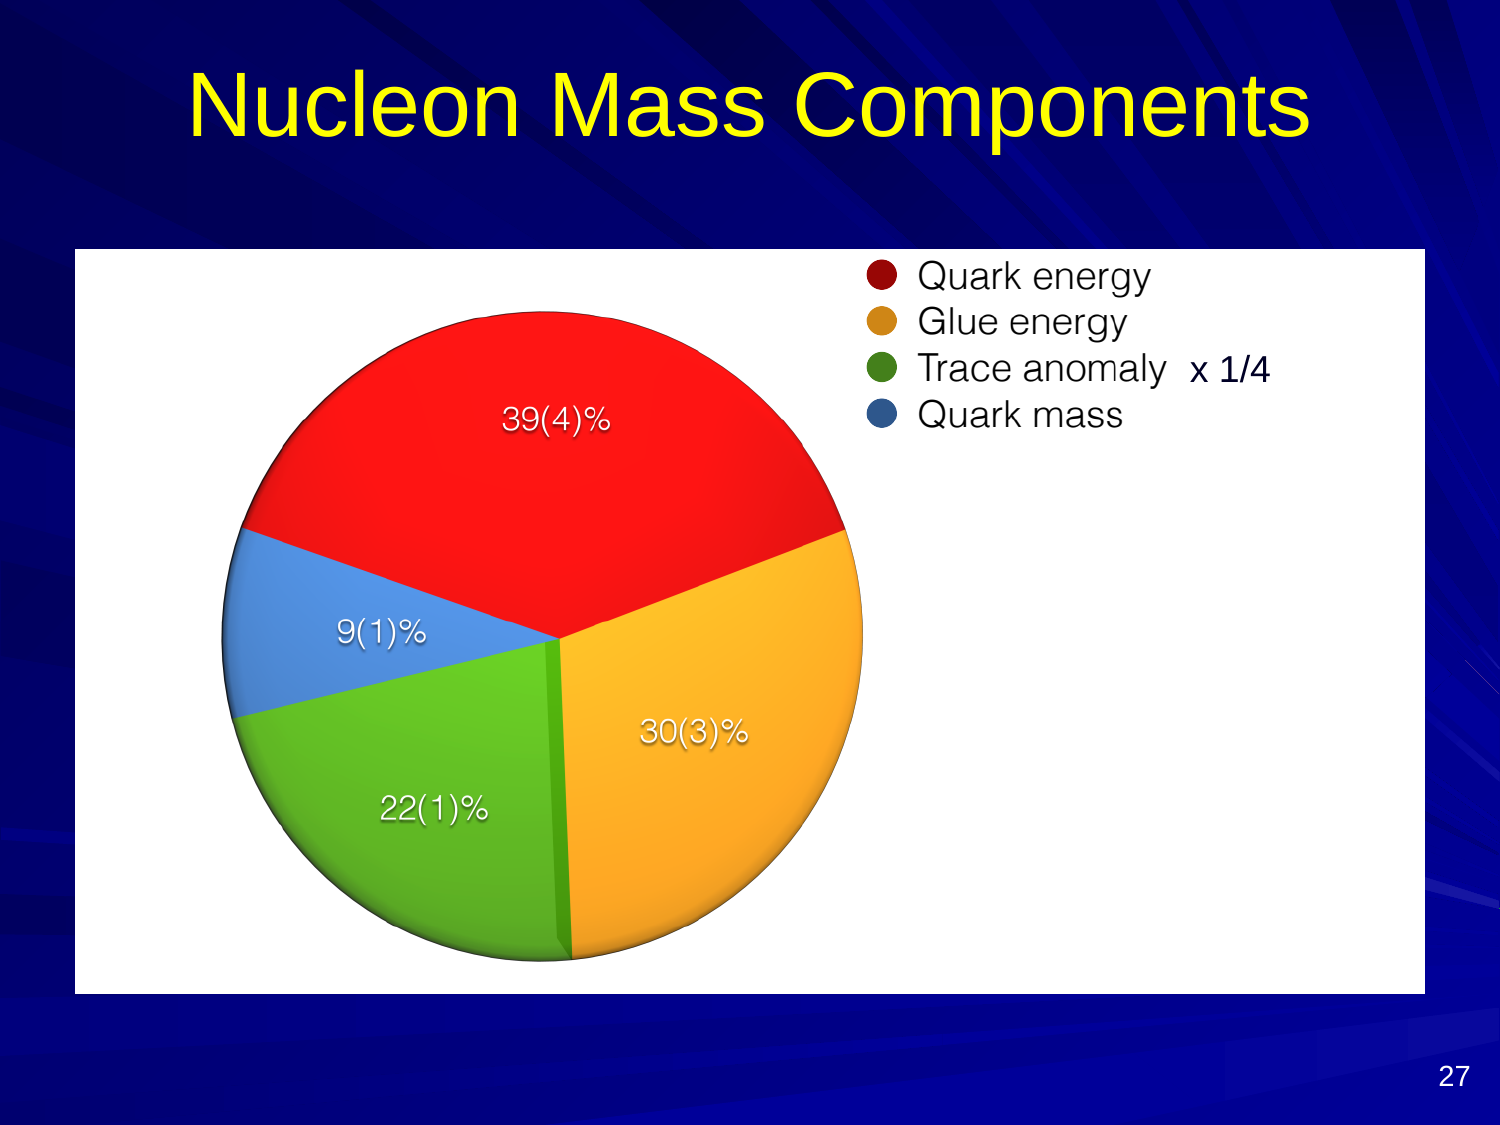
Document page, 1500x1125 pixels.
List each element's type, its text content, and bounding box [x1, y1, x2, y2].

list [74, 249, 1426, 994]
slide_number 27 [1423, 1050, 1499, 1125]
title Nucleon Mass Components [74, 5, 1426, 194]
